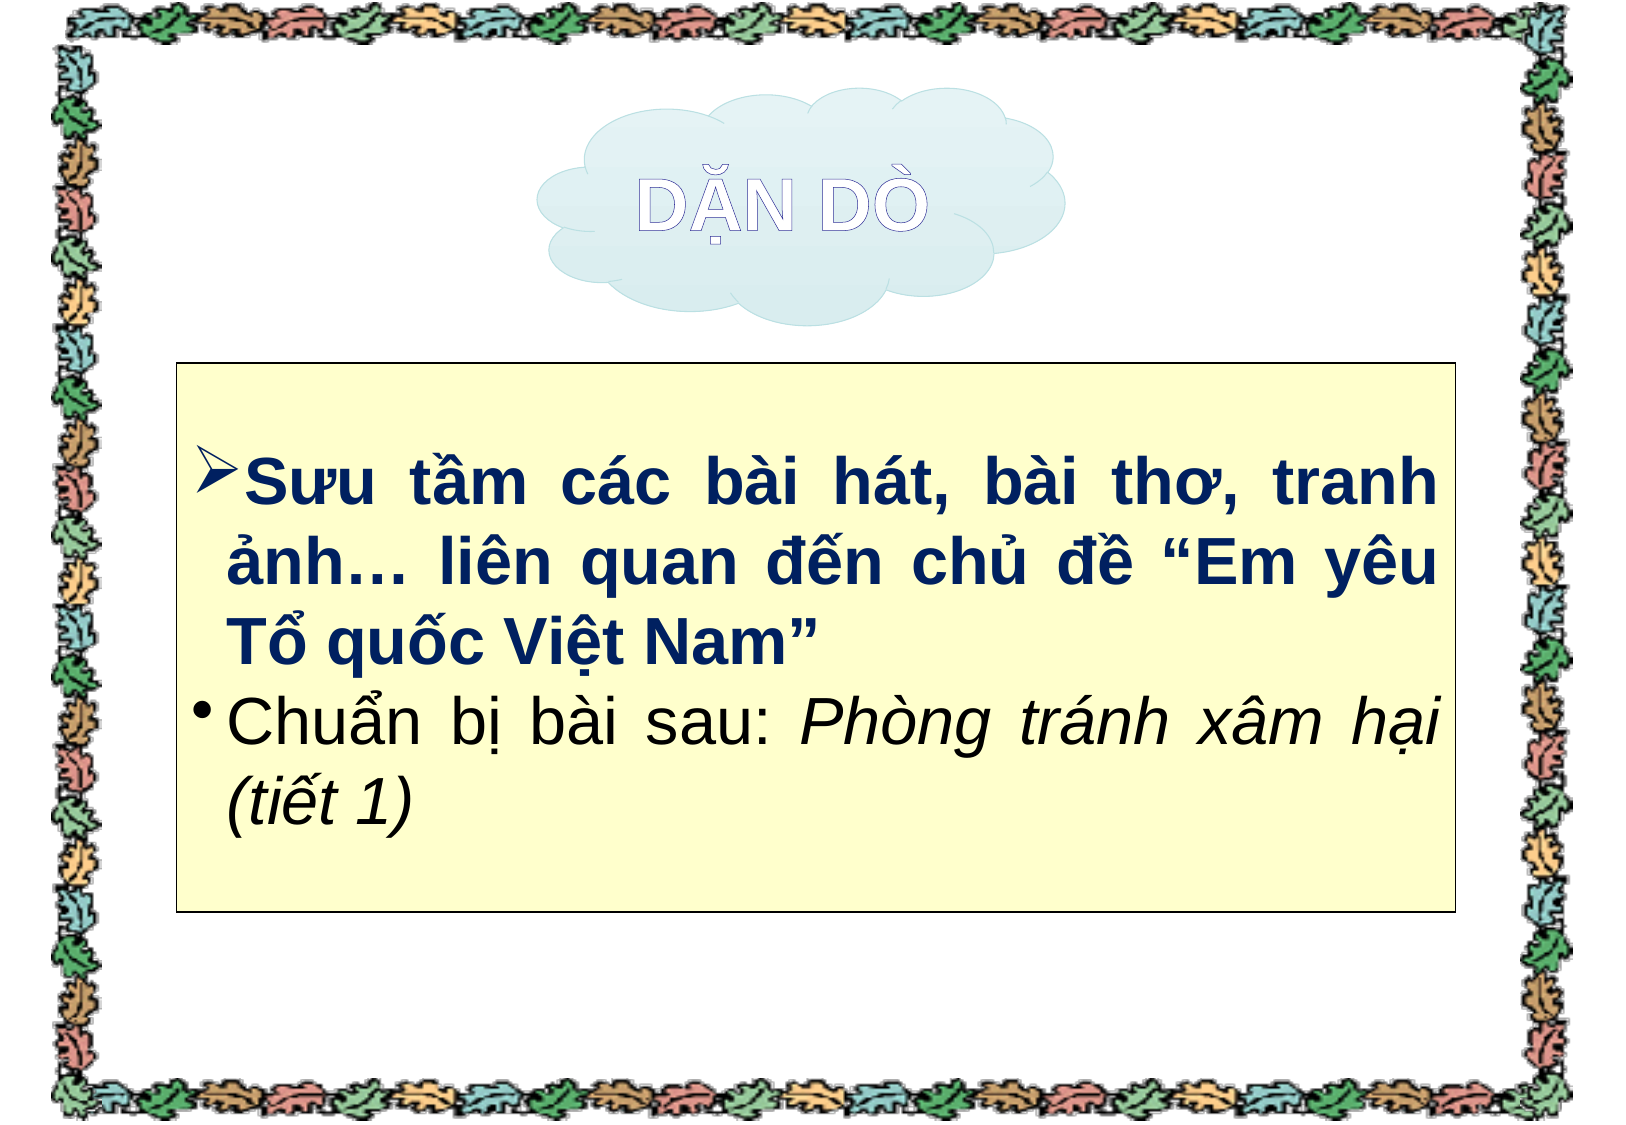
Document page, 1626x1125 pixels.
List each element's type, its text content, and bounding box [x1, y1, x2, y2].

text_box Sưu tầm các bài hát, bài thơ, tranh ảnh… liên quan đến chủ đề “Em yêu Tổ quốc Việt Nam” Chuẩn bị bài sau: Phòng tránh xâm hại (tiết 1) [176, 362, 1456, 913]
picture [51, 2, 1573, 1121]
text_box DẶN DÒ [536, 87, 1066, 327]
